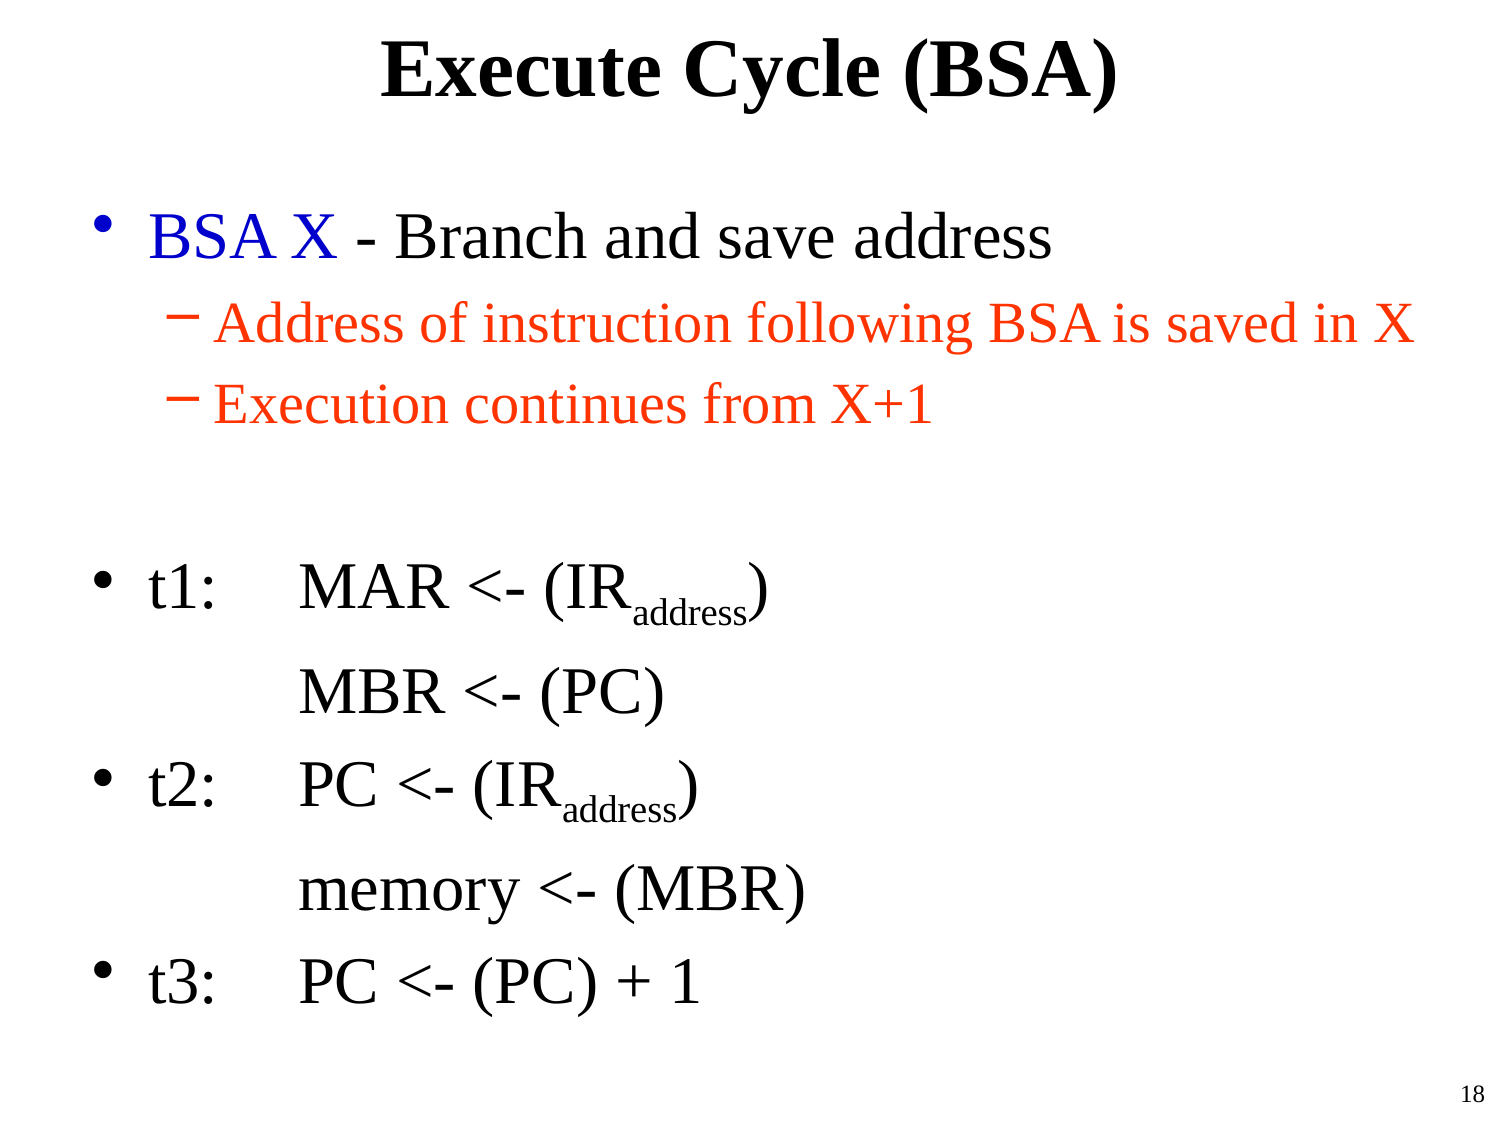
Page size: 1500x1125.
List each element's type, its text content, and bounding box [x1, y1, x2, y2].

title Execute Cycle (BSA) [0, 0, 1500, 126]
list BSA X - Branch and save address Address of instruction following BSA is saved in X Execution continues from X+1 t1: MAR <- (IRaddress) MBR <- (PC) t2: PC <- (IRaddress) memory <- (MBR) t3: PC <- (PC) + 1 [76, 184, 1436, 1071]
slide_number 18 [1186, 1069, 1500, 1125]
